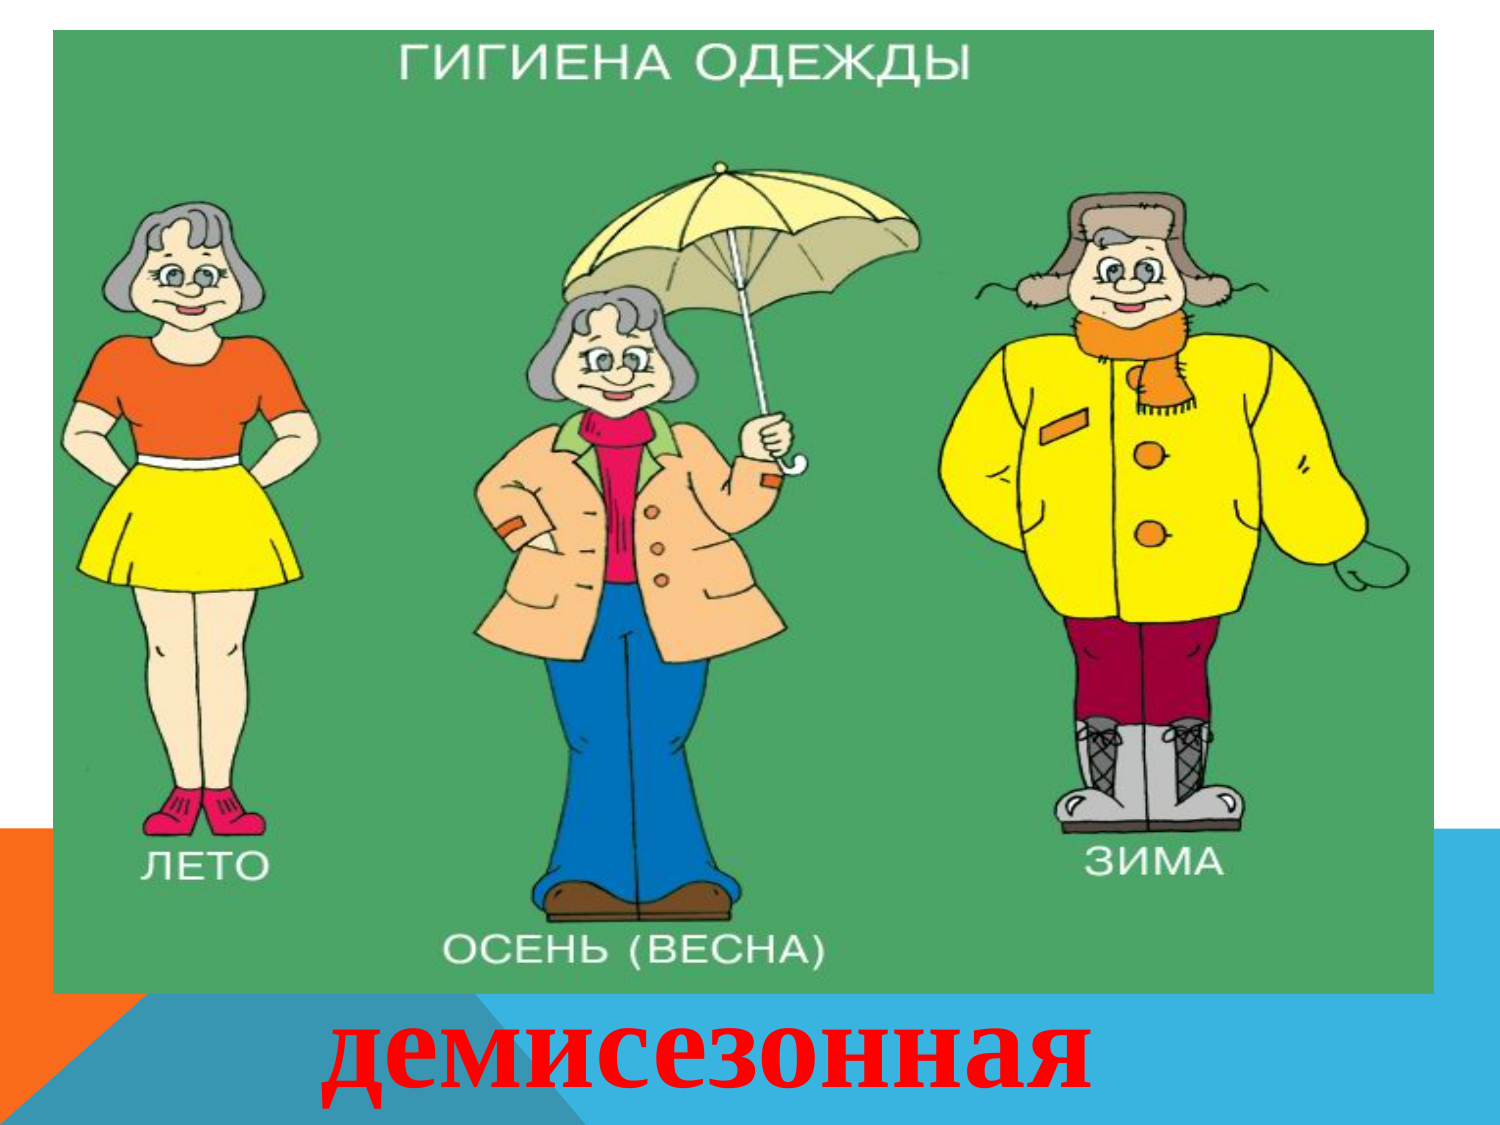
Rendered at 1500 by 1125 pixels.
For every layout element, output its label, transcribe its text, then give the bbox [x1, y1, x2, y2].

picture [52, 30, 1435, 995]
text_box демисезонная [305, 1002, 1110, 1120]
